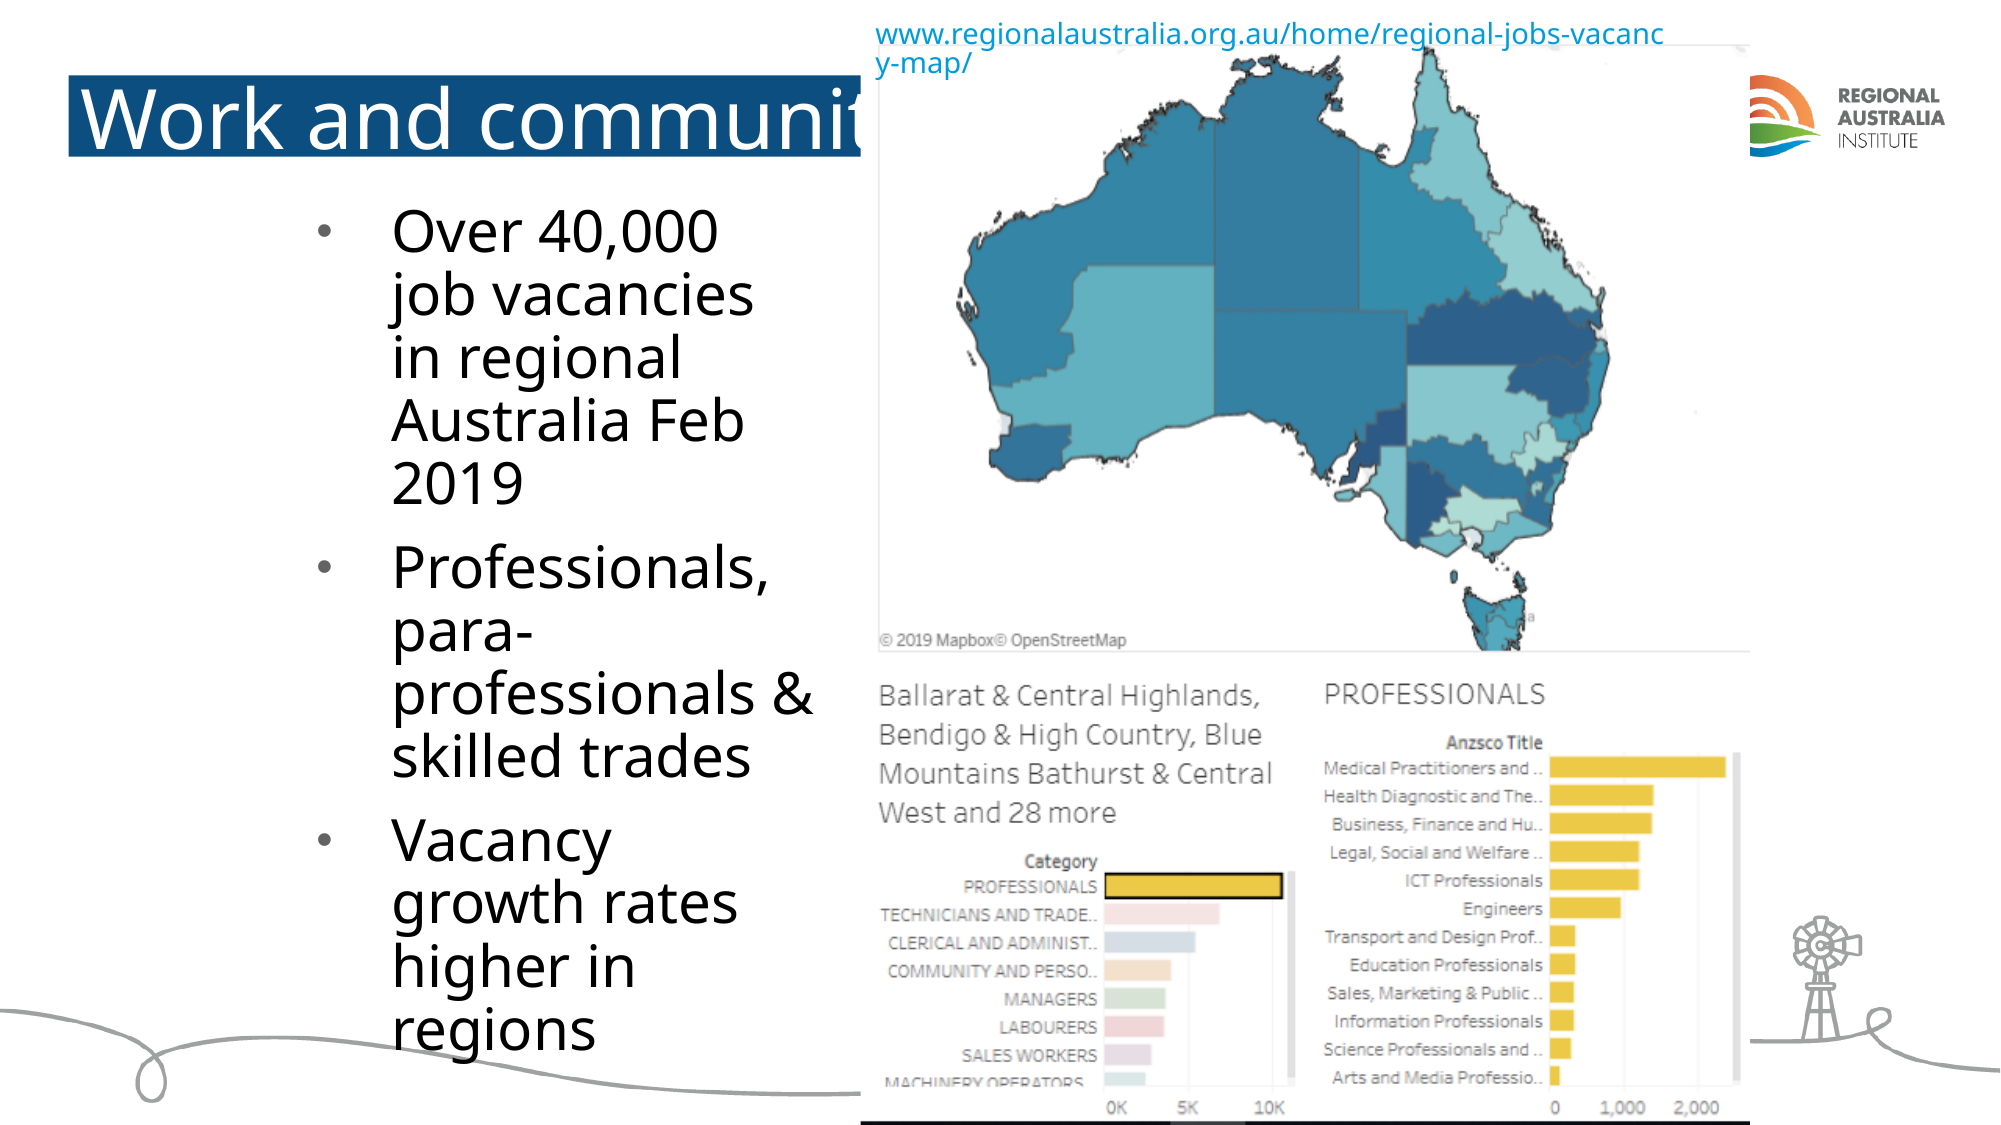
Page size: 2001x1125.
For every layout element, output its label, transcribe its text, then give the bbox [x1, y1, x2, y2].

text_box www.regionalaustralia.org.au/home/regional-jobs-vacancy-map/ [860, 7, 1683, 40]
list Over 40,000 job vacancies in regional Australia Feb 2019 Professionals, para-professionals & skilled trades Vacancy growth rates higher in regions [301, 195, 831, 1038]
picture [860, 40, 1945, 1125]
title Work and community [68, 75, 860, 157]
